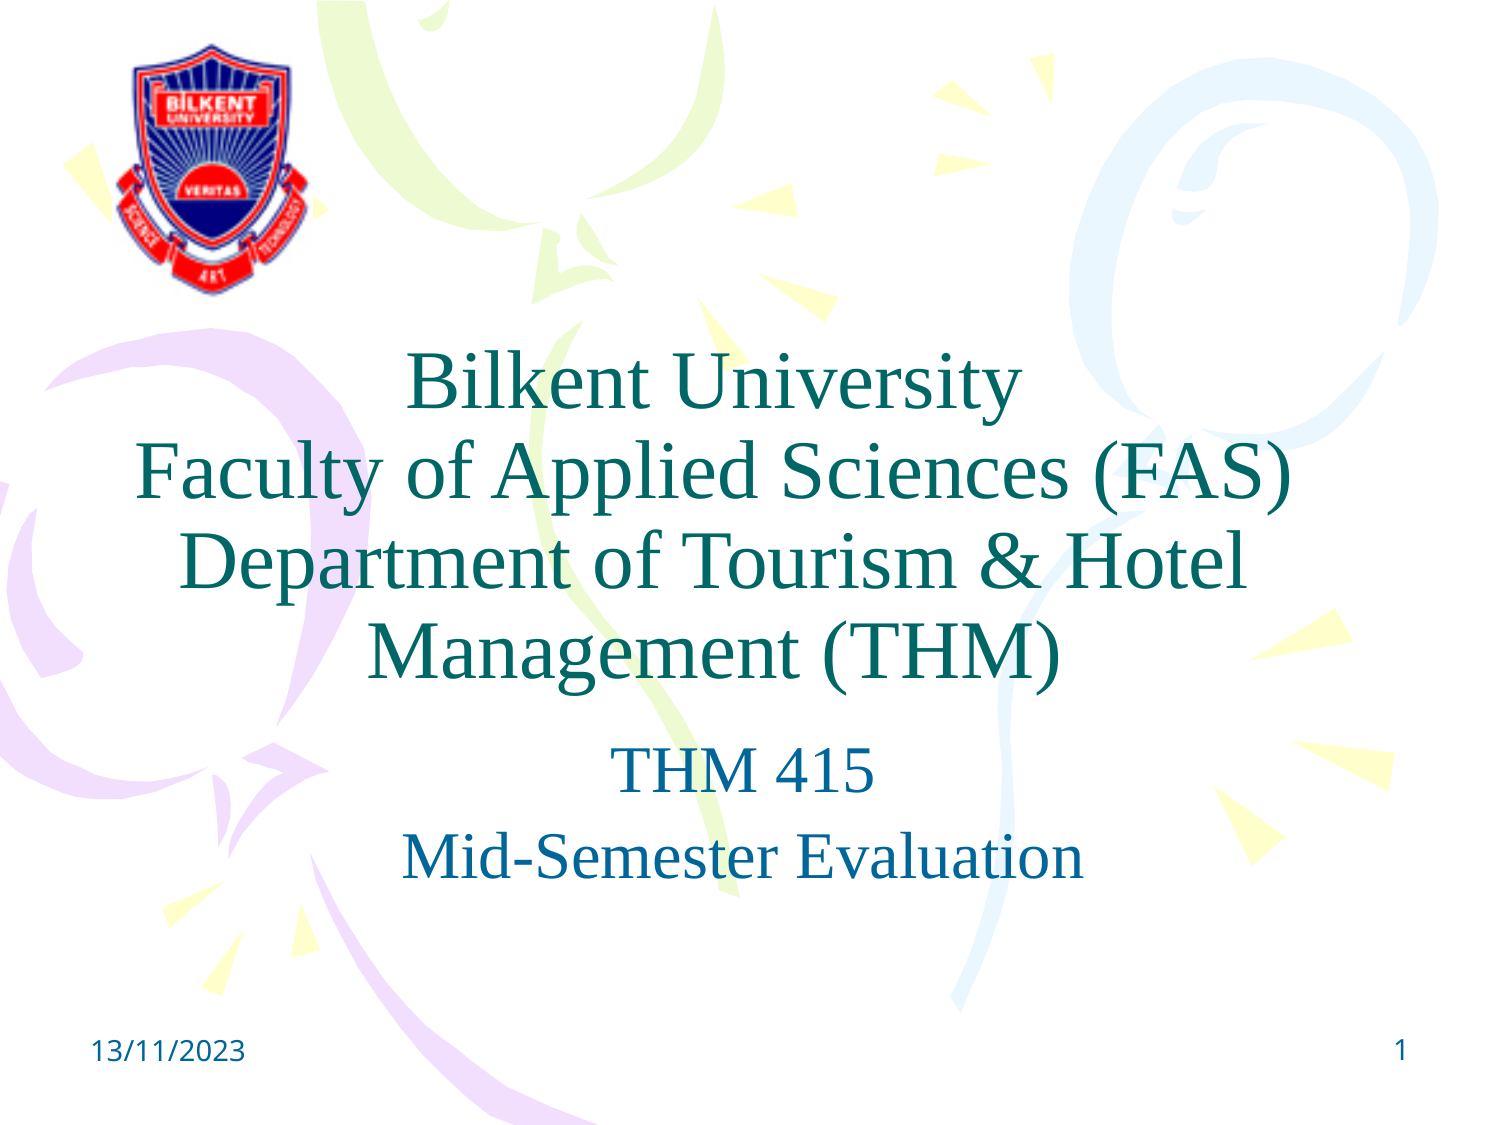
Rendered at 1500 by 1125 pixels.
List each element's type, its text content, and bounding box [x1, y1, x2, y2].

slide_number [75, 1025, 425, 1100]
subtitle THM 415 Mid-Semester Evaluation [218, 727, 1269, 905]
title Bilkent University Faculty of Applied Sciences (FAS) Department of Tourism & Hotel Management (THM) [76, 290, 1353, 705]
picture [112, 37, 313, 301]
slide_number 1 [1074, 1024, 1425, 1100]
